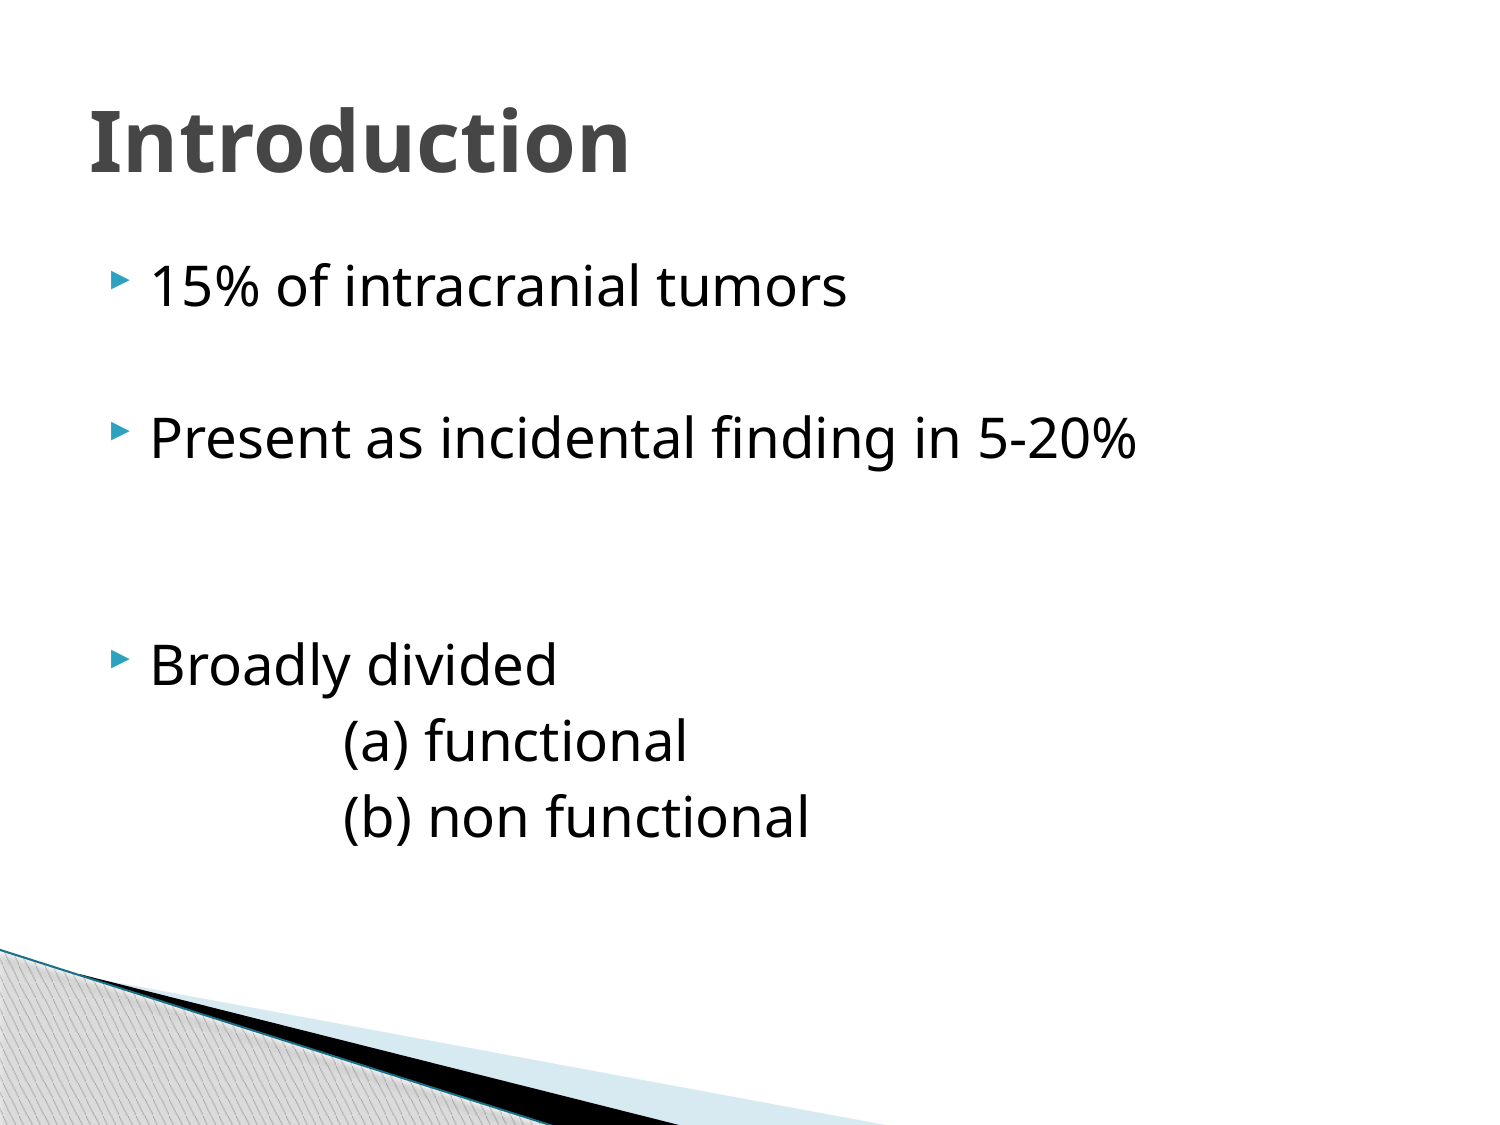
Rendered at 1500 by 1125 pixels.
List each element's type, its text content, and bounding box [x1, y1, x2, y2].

title Introduction [75, 45, 1425, 233]
list 15% of intracranial tumors Present as incidental finding in 5-20% Broadly divided (a) functional (b) non functional [74, 242, 1426, 986]
